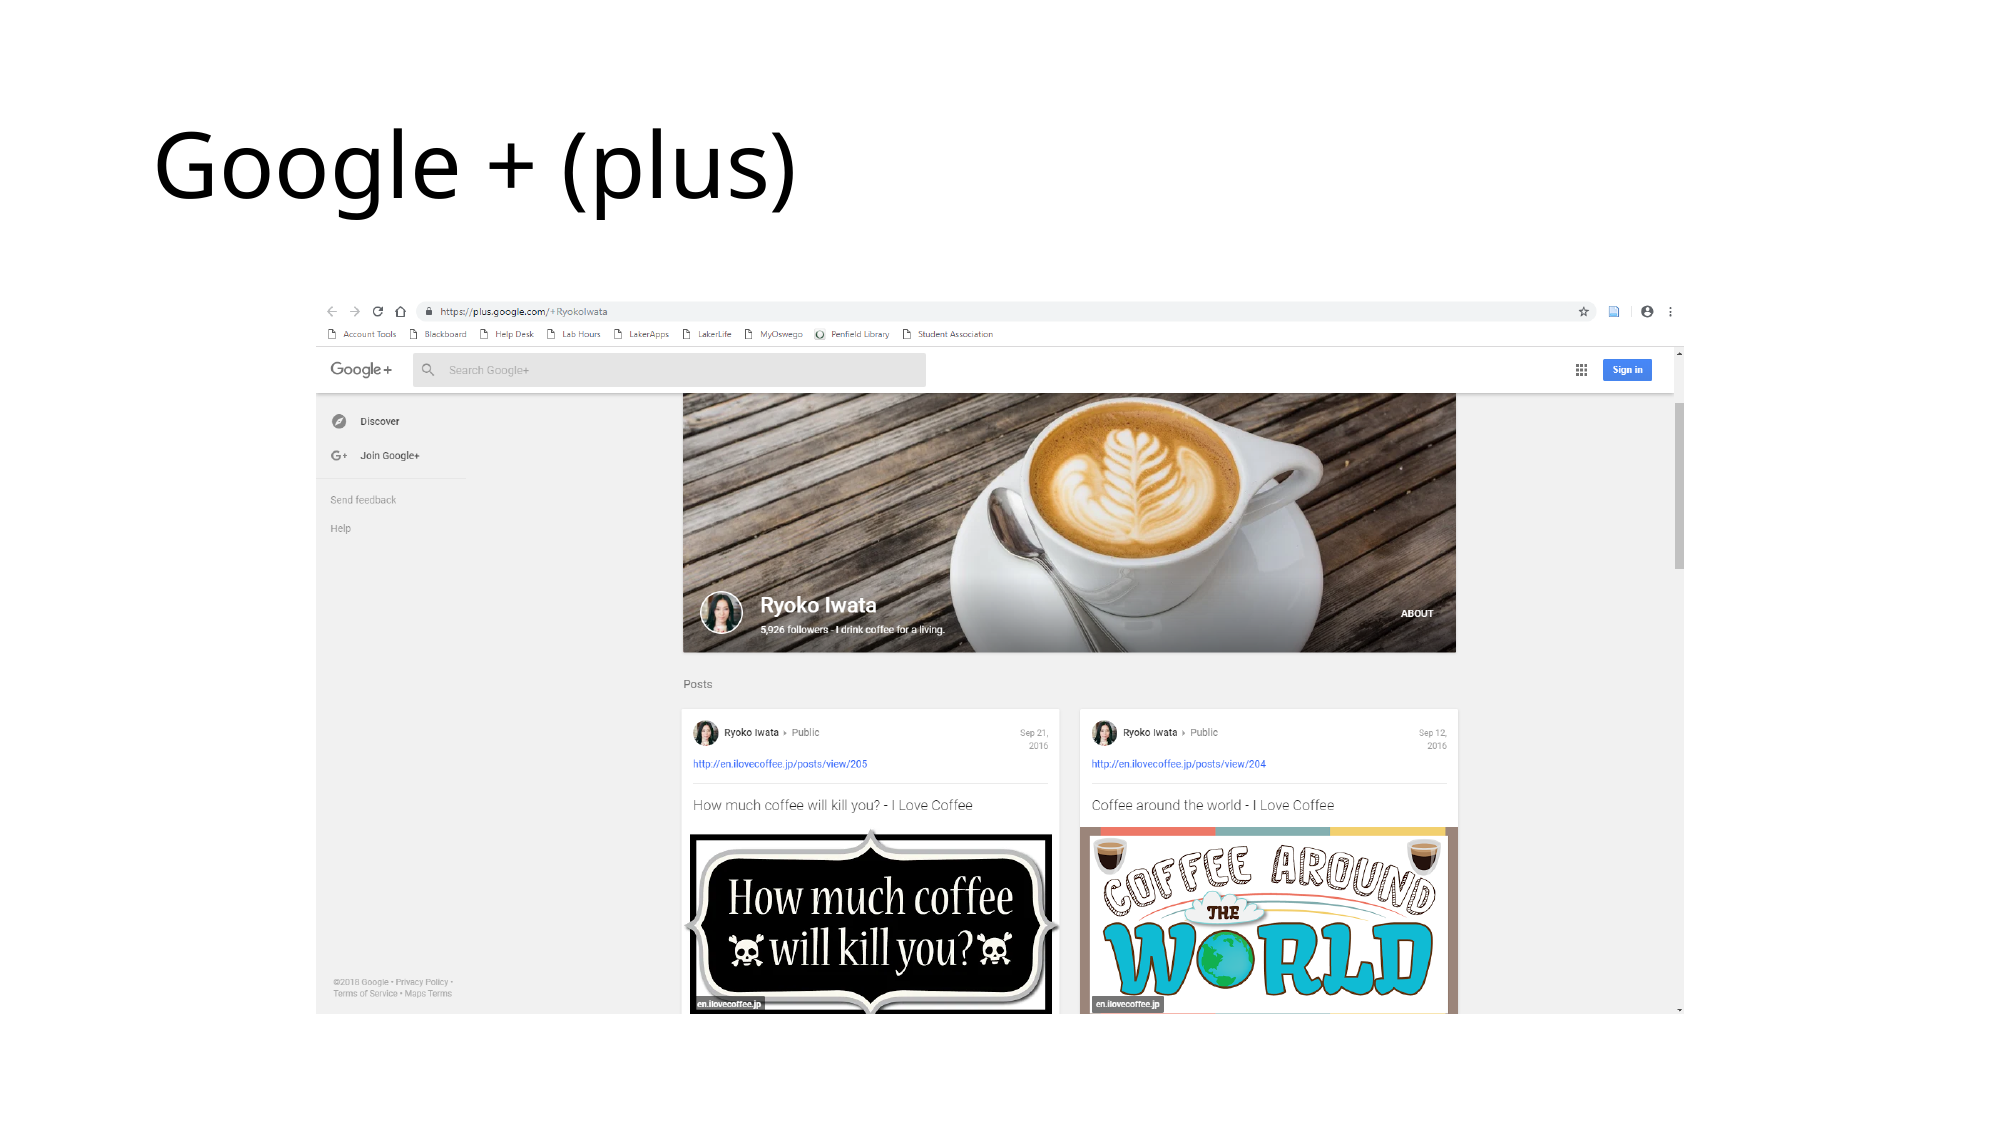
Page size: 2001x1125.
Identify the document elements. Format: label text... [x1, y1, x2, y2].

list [316, 299, 1684, 1014]
title Google + (plus) [137, 59, 1863, 278]
